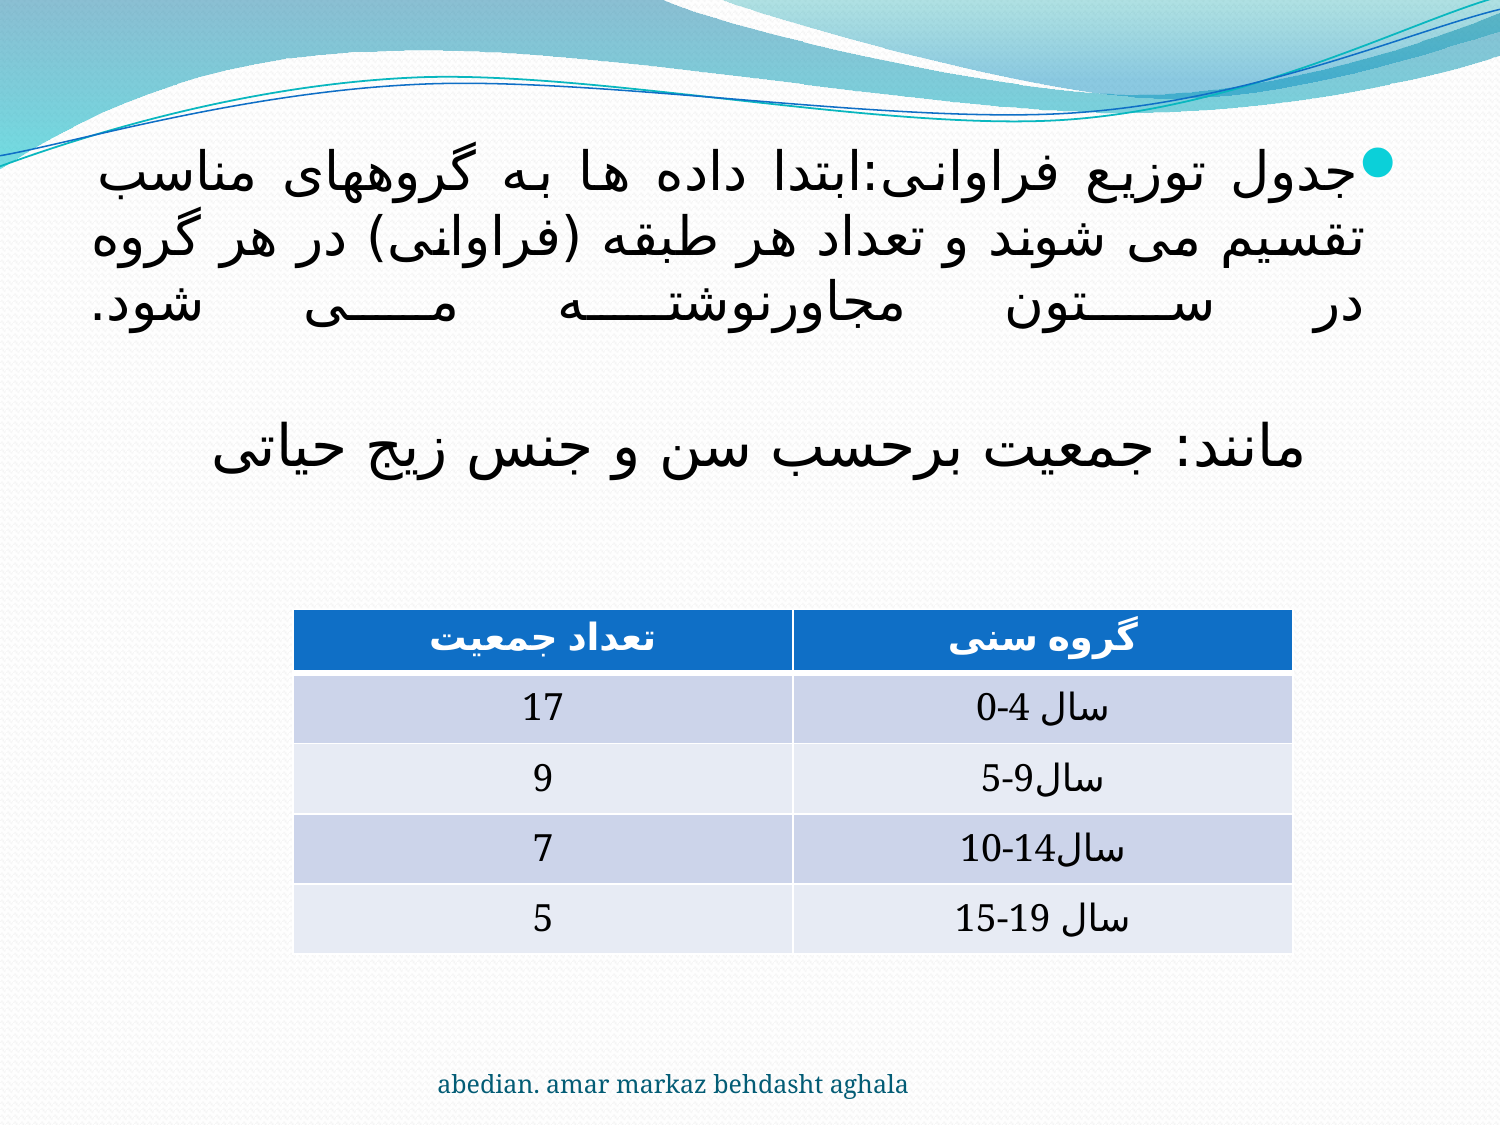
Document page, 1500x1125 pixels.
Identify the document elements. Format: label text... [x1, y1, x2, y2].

list جدول توزیع فراوانی:ابتدا داده ها به گروههای مناسب تقسیم می شوند و تعداد هر طبقه (فراوانی) در هر گروه در ستون مجاورنوشته می شود. مانند: جمعیت برحسب سن و جنس زیج حیاتی [75, 128, 1425, 1005]
table_cell 5 [294, 885, 792, 953]
table_cell 5-9سال [794, 744, 1292, 813]
table_cell 7 [294, 815, 792, 883]
table_cell 17 [294, 676, 792, 743]
table_header گروه سنی [794, 610, 1292, 670]
table_cell 10-14سال [794, 815, 1292, 883]
table_cell 0-4 سال [794, 676, 1292, 743]
table_cell 9 [294, 744, 792, 813]
table_cell 15-19 سال [794, 885, 1292, 953]
table_header تعداد جمعیت [294, 610, 792, 670]
footer abedian. amar markaz behdasht aghala [437, 1042, 988, 1103]
